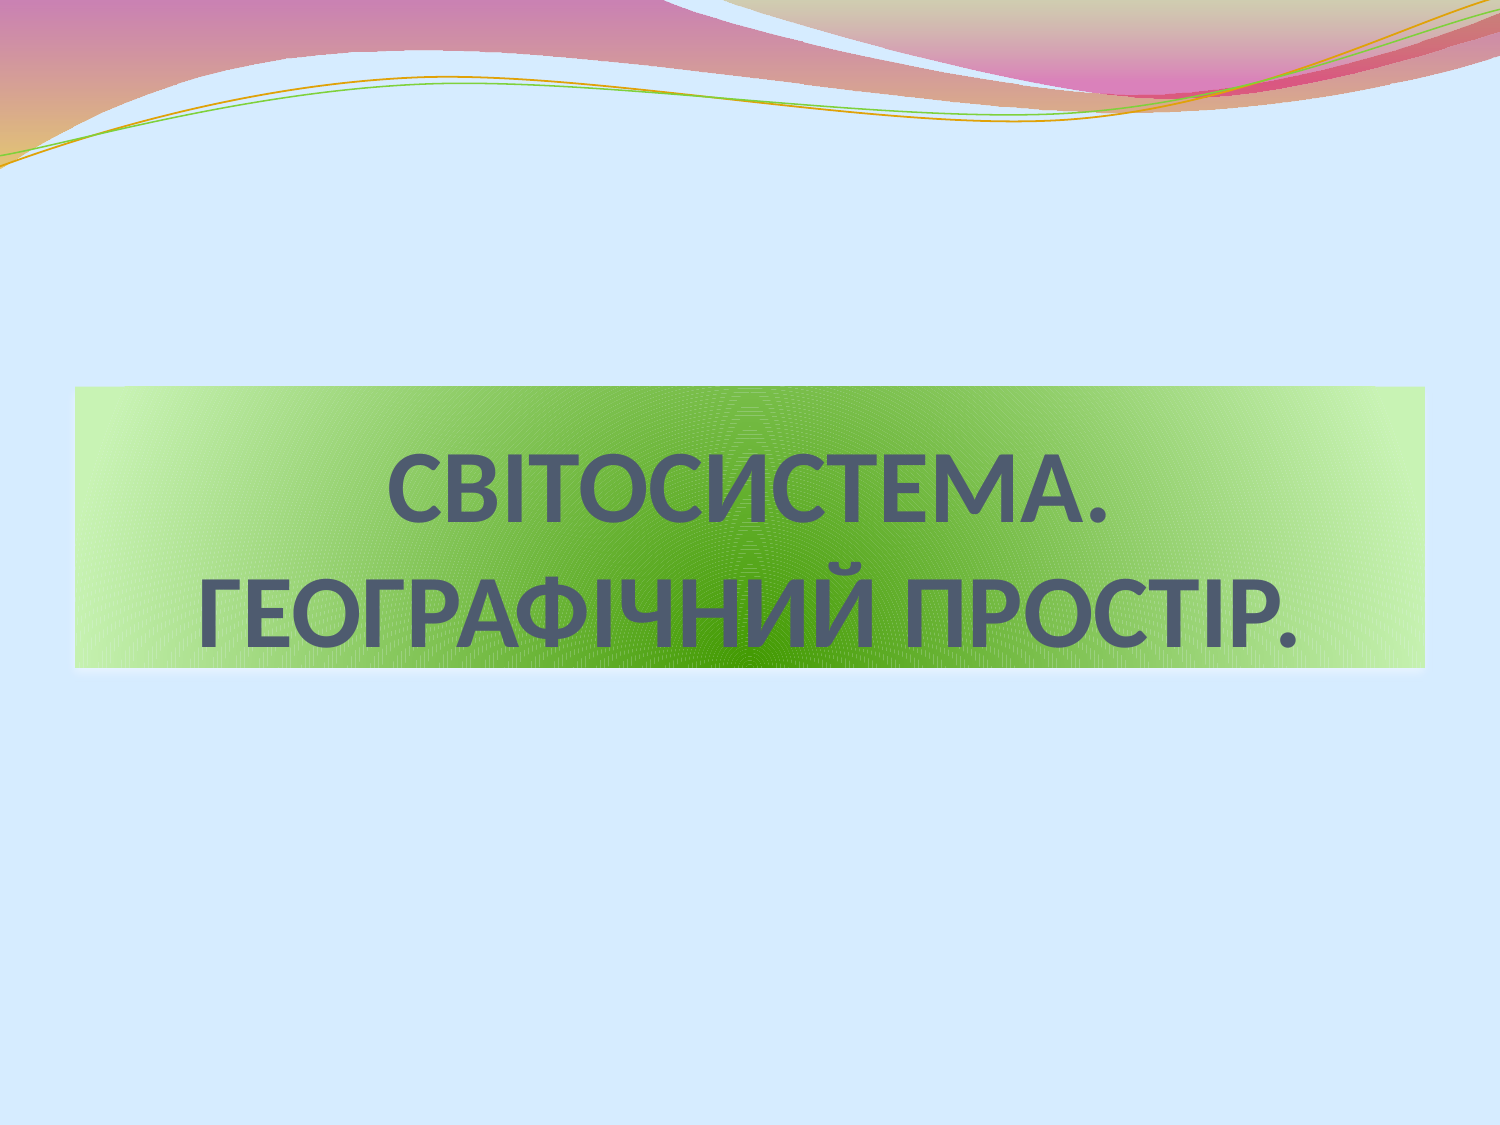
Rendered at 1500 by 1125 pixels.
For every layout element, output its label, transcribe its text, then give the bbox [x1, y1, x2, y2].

title СВІТОСИСТЕМА. ГЕОГРАФІЧНИЙ ПРОСТІР. [75, 386, 1425, 668]
